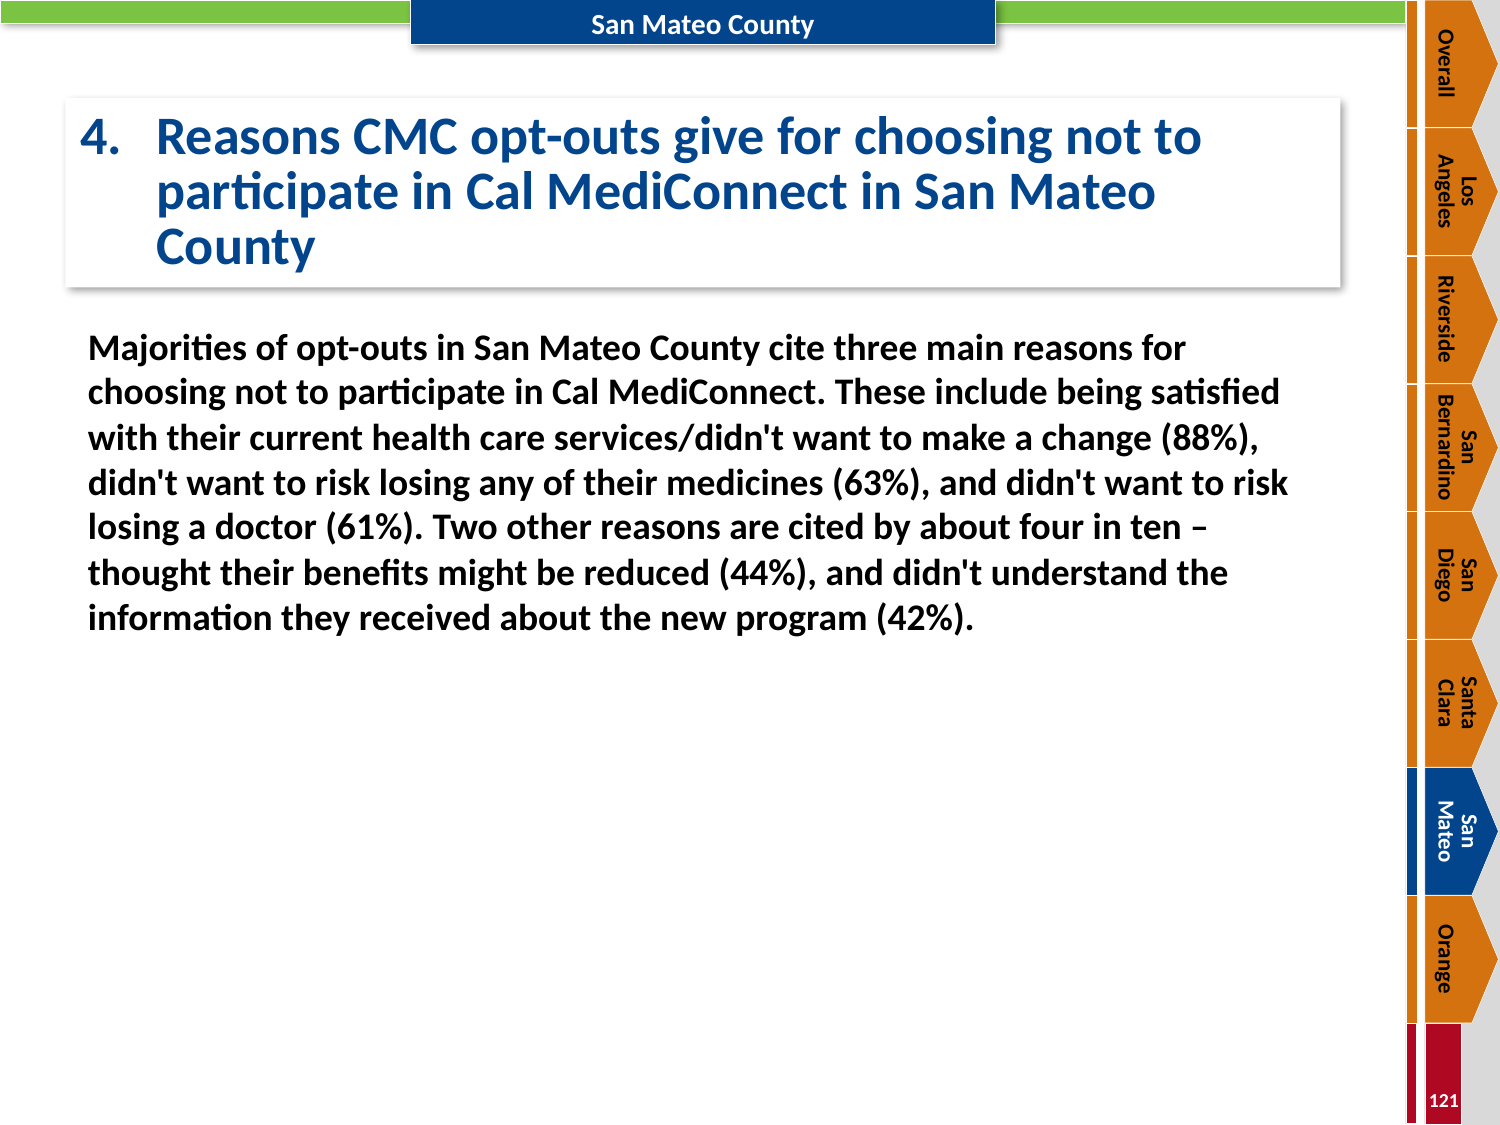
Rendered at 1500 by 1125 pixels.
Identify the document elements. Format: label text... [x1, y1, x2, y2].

text_box Santa Clara [1433, 639, 1494, 767]
text_box San Bernardino [1433, 383, 1494, 511]
text_box San Diego [1433, 511, 1494, 639]
text_box Riverside [1433, 255, 1494, 383]
text_box Orange [1433, 895, 1494, 1023]
text_box Overall [1433, 0, 1494, 127]
text_box Los Angeles [1433, 127, 1494, 255]
title 4. Reasons CMC opt-outs give for choosing not to participate in Cal MediConnect in San Mateo County [65, 98, 1341, 288]
text_box San Mateo [1433, 767, 1494, 895]
list Majorities of opt-outs in San Mateo County cite three main reasons for choosing not to participate in Cal MediConnect. These include being satisfied with their current health care services/didn't want to make a change (88%), didn't want to risk losing any of their medicines (63%), and didn't want to risk losing a doctor (61%). Two other reasons are cited by about four in ten – thought their benefits might be reduced (44%), and didn't understand the information they received about the new program (42%). [65, 314, 1341, 1025]
